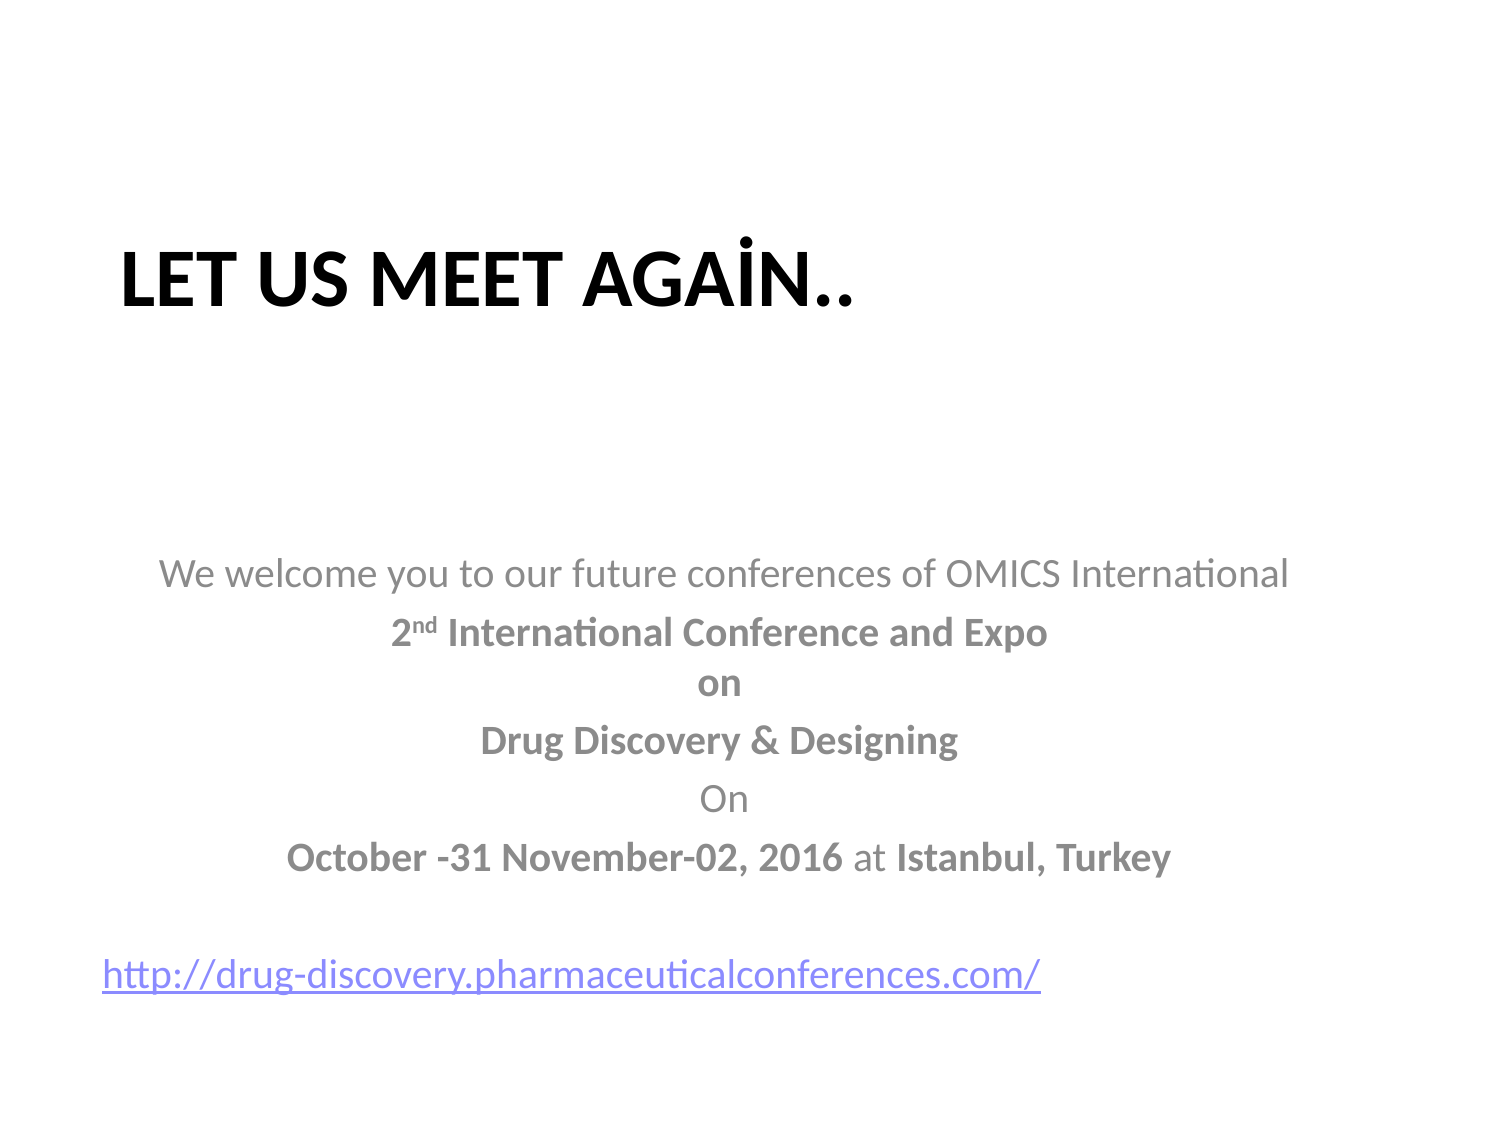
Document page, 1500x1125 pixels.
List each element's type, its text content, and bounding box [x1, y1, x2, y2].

title Let us meet again.. [86, 216, 1362, 350]
list We welcome you to our future conferences of OMICS International 2nd International Conference and Expo on Drug Discovery & Designing On October -31 November-02, 2016 at Istanbul, Turkey http://drug-discovery.pharmaceuticalconferences.com/ [86, 443, 1362, 1063]
